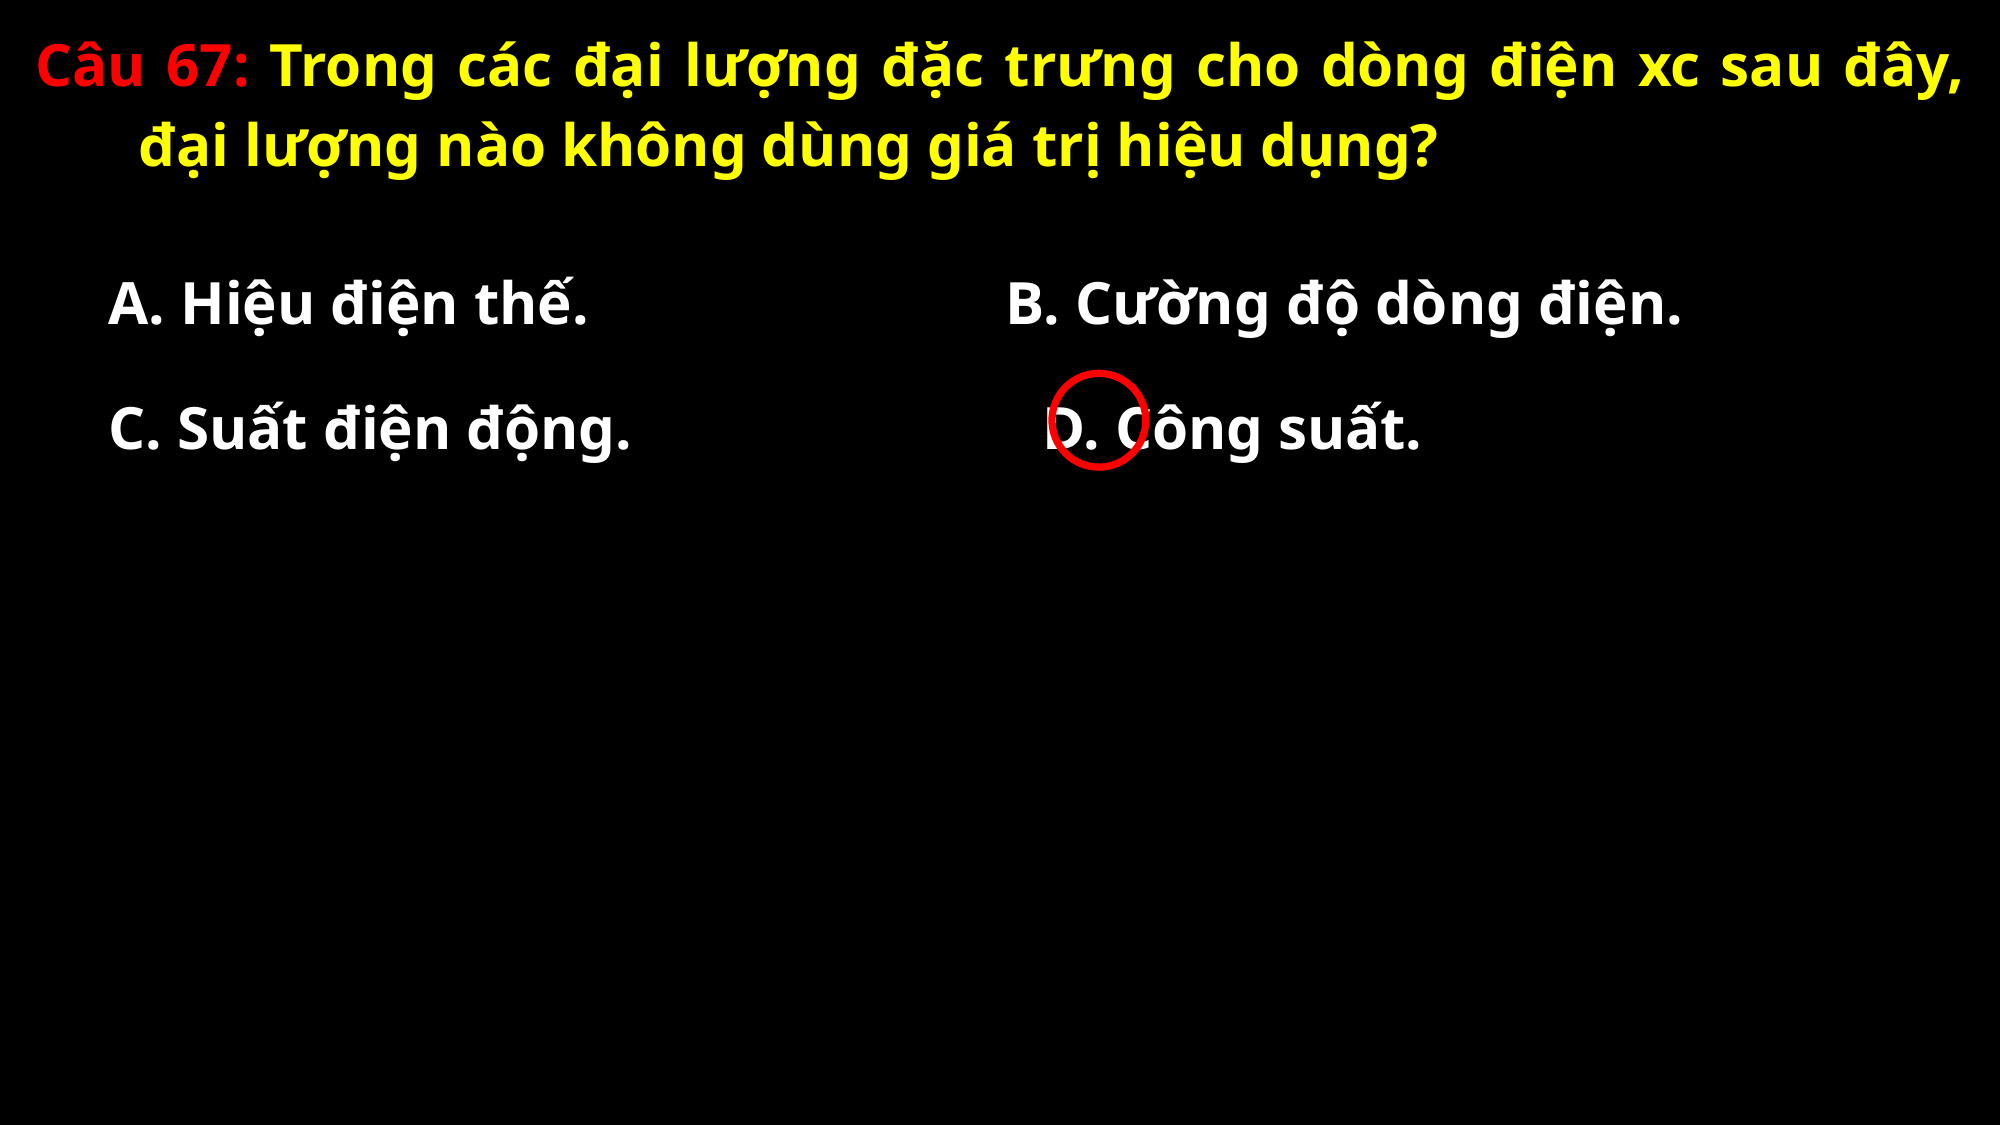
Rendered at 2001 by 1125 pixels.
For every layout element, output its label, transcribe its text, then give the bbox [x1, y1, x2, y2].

text_box B. Cường độ dòng điện. [990, 258, 1786, 344]
text_box D. Công suất. [1027, 383, 1095, 469]
text_box [1050, 372, 1147, 469]
text_box C. Suất điện động. [93, 383, 739, 469]
text_box Câu 67: Trong các đại lượng đặc trưng cho dòng điện xc sau đây, đại lượng nào không dùng giá trị hiệu dụng? [20, 10, 1980, 279]
text_box A. Hiệu điện thế. [93, 258, 739, 344]
text_box D. Công suất. [1103, 383, 1453, 469]
